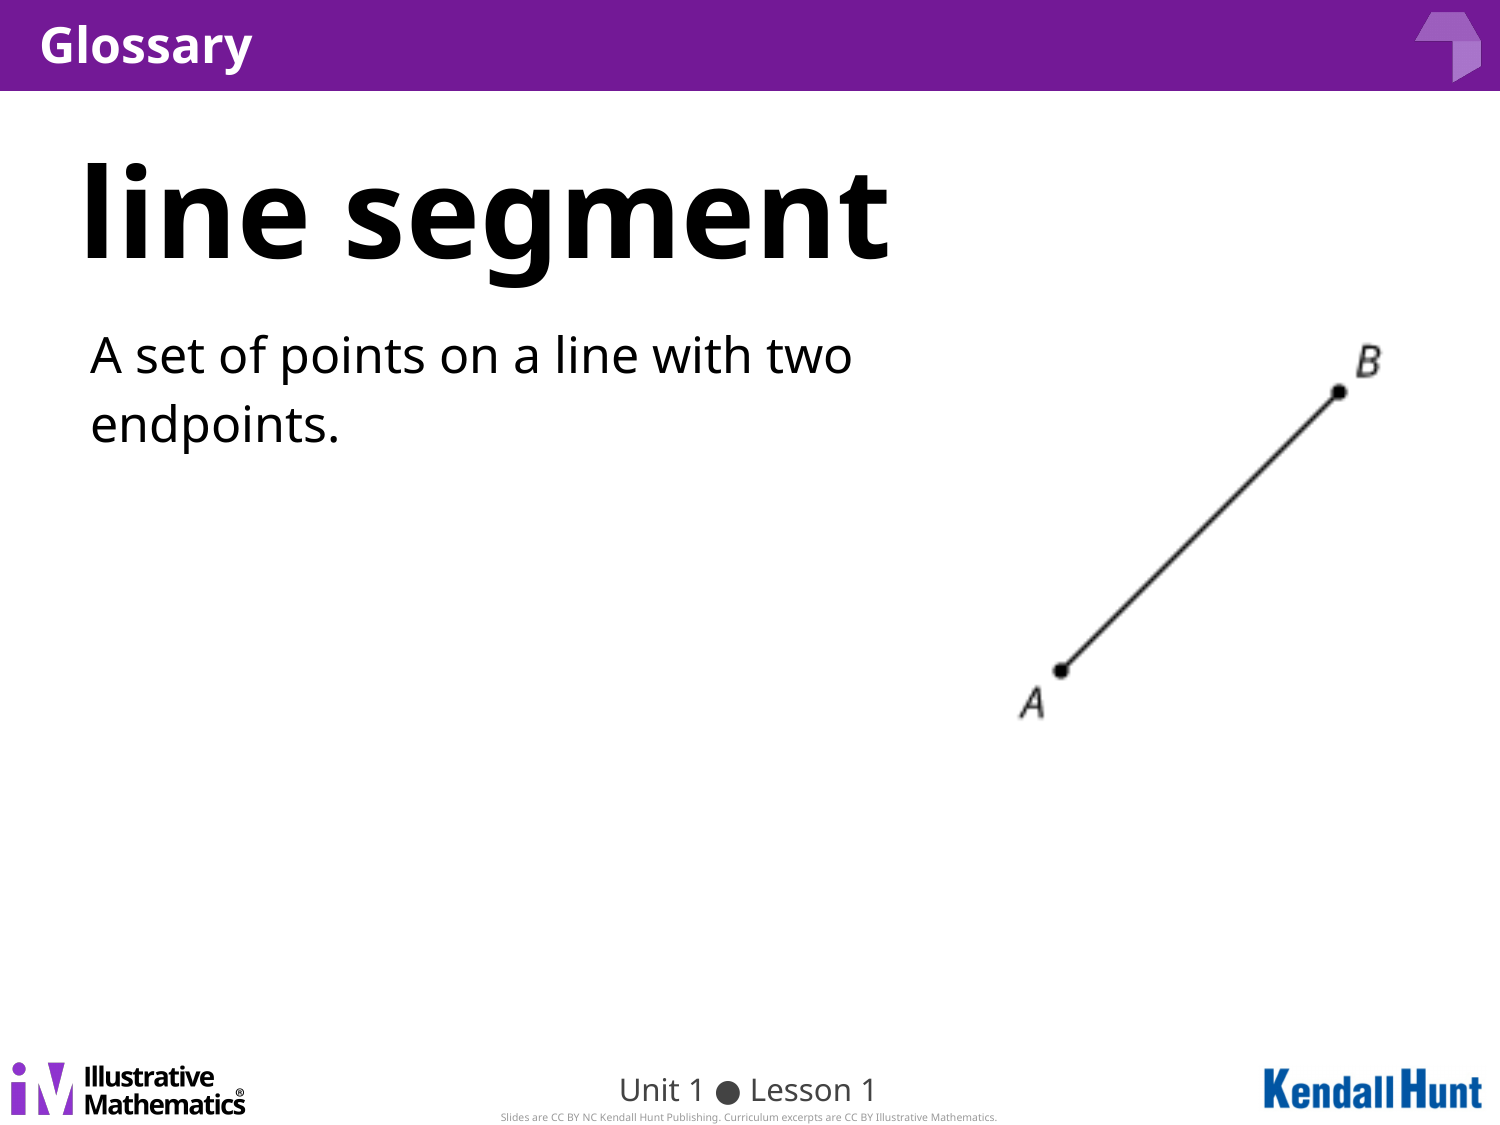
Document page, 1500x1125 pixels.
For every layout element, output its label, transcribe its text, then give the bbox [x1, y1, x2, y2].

picture [1401, 4, 1489, 87]
subtitle Unit 1 ● Lesson 1 [392, 1065, 1105, 1112]
picture [974, 306, 1428, 760]
picture [7, 1062, 246, 1119]
picture [1258, 1065, 1487, 1112]
title line segment [64, 118, 1427, 282]
list A set of points on a line with two endpoints. [75, 299, 901, 971]
